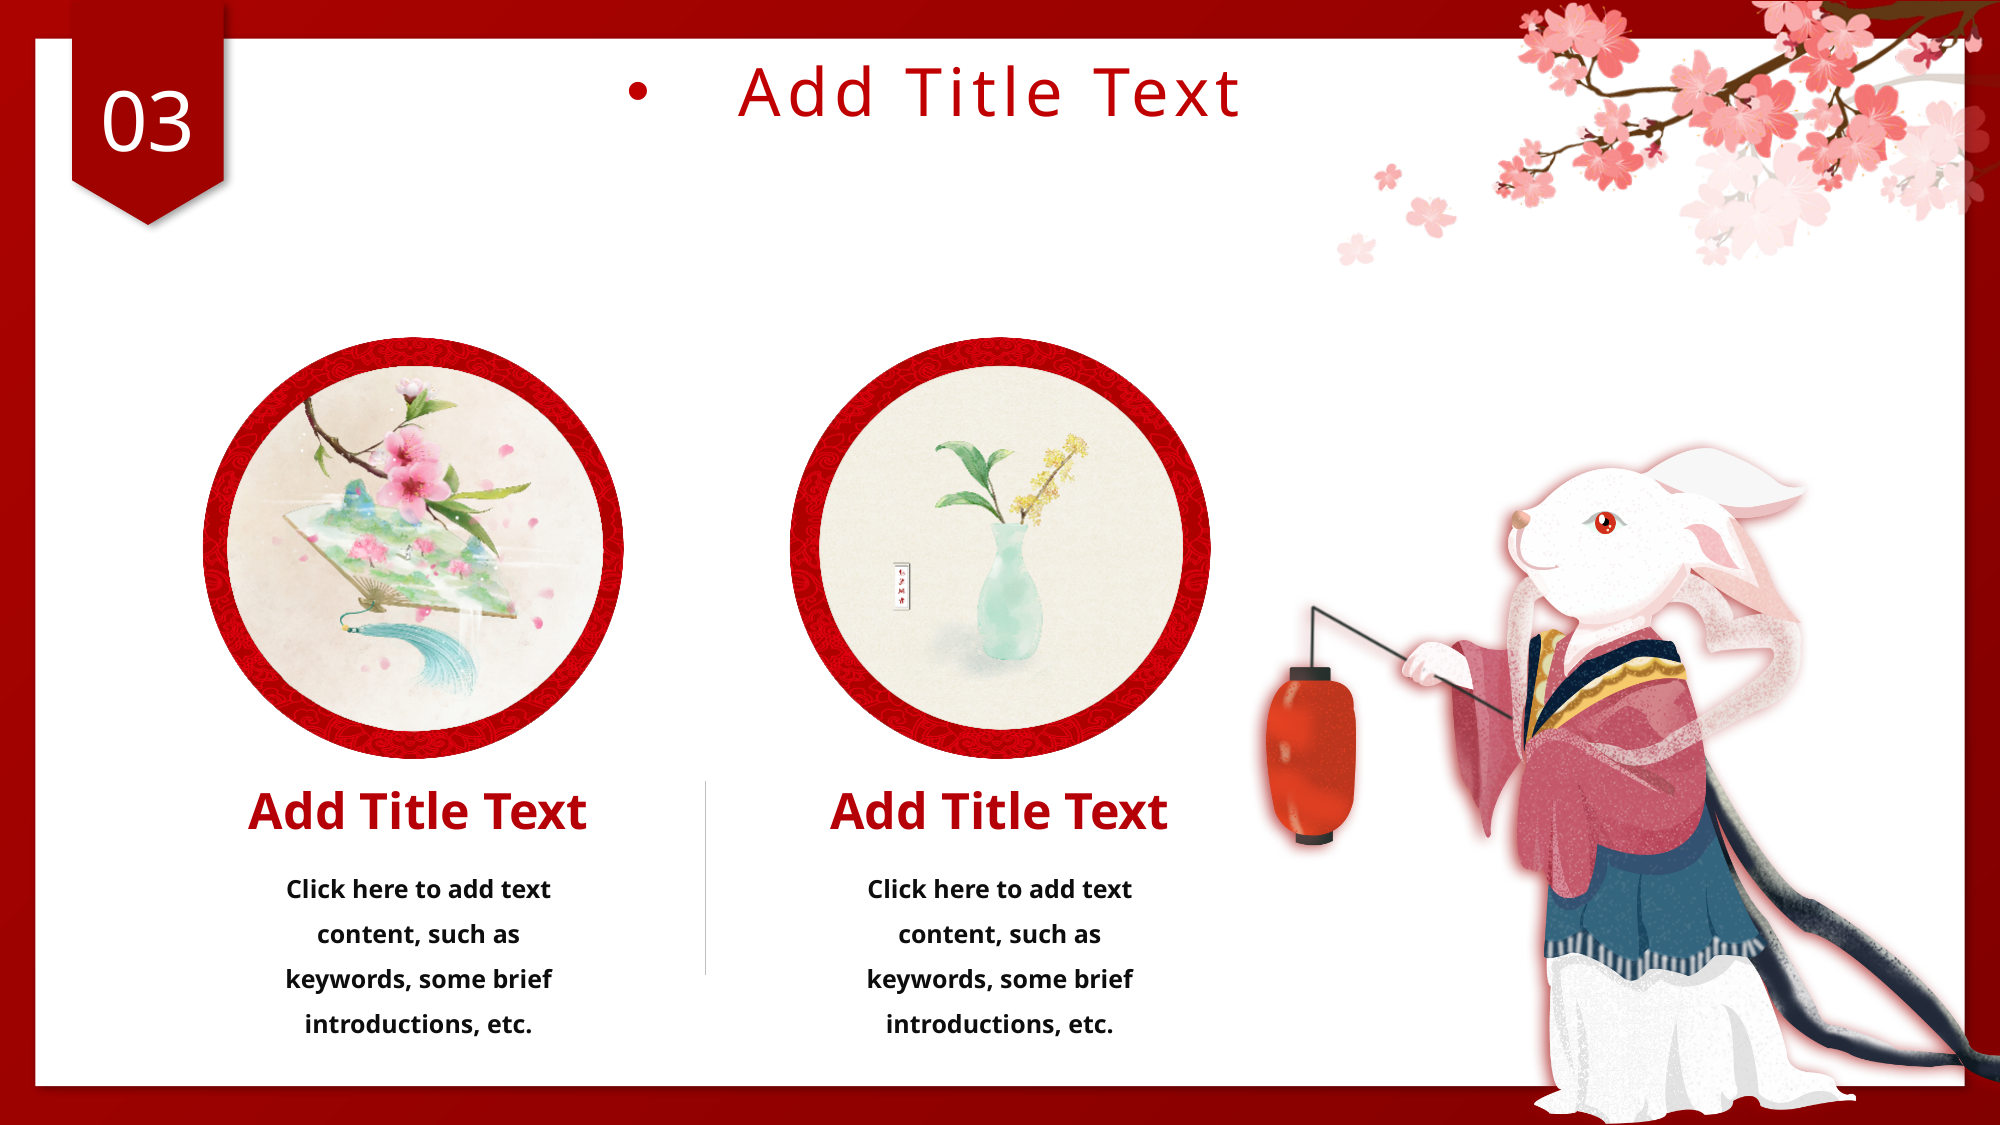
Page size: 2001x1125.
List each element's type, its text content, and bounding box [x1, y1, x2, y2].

text_box Add Title Text [234, 782, 604, 847]
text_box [179, 314, 647, 782]
picture [1328, 1, 2000, 201]
picture [1264, 204, 2000, 1125]
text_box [766, 314, 1234, 782]
text_box Click here to add text content, such as keywords, some brief introductions, etc. [238, 851, 599, 1046]
text_box Click here to add text content, such as keywords, some brief introductions, etc. [819, 851, 1181, 1046]
text_box Add Title Text [815, 782, 1185, 847]
